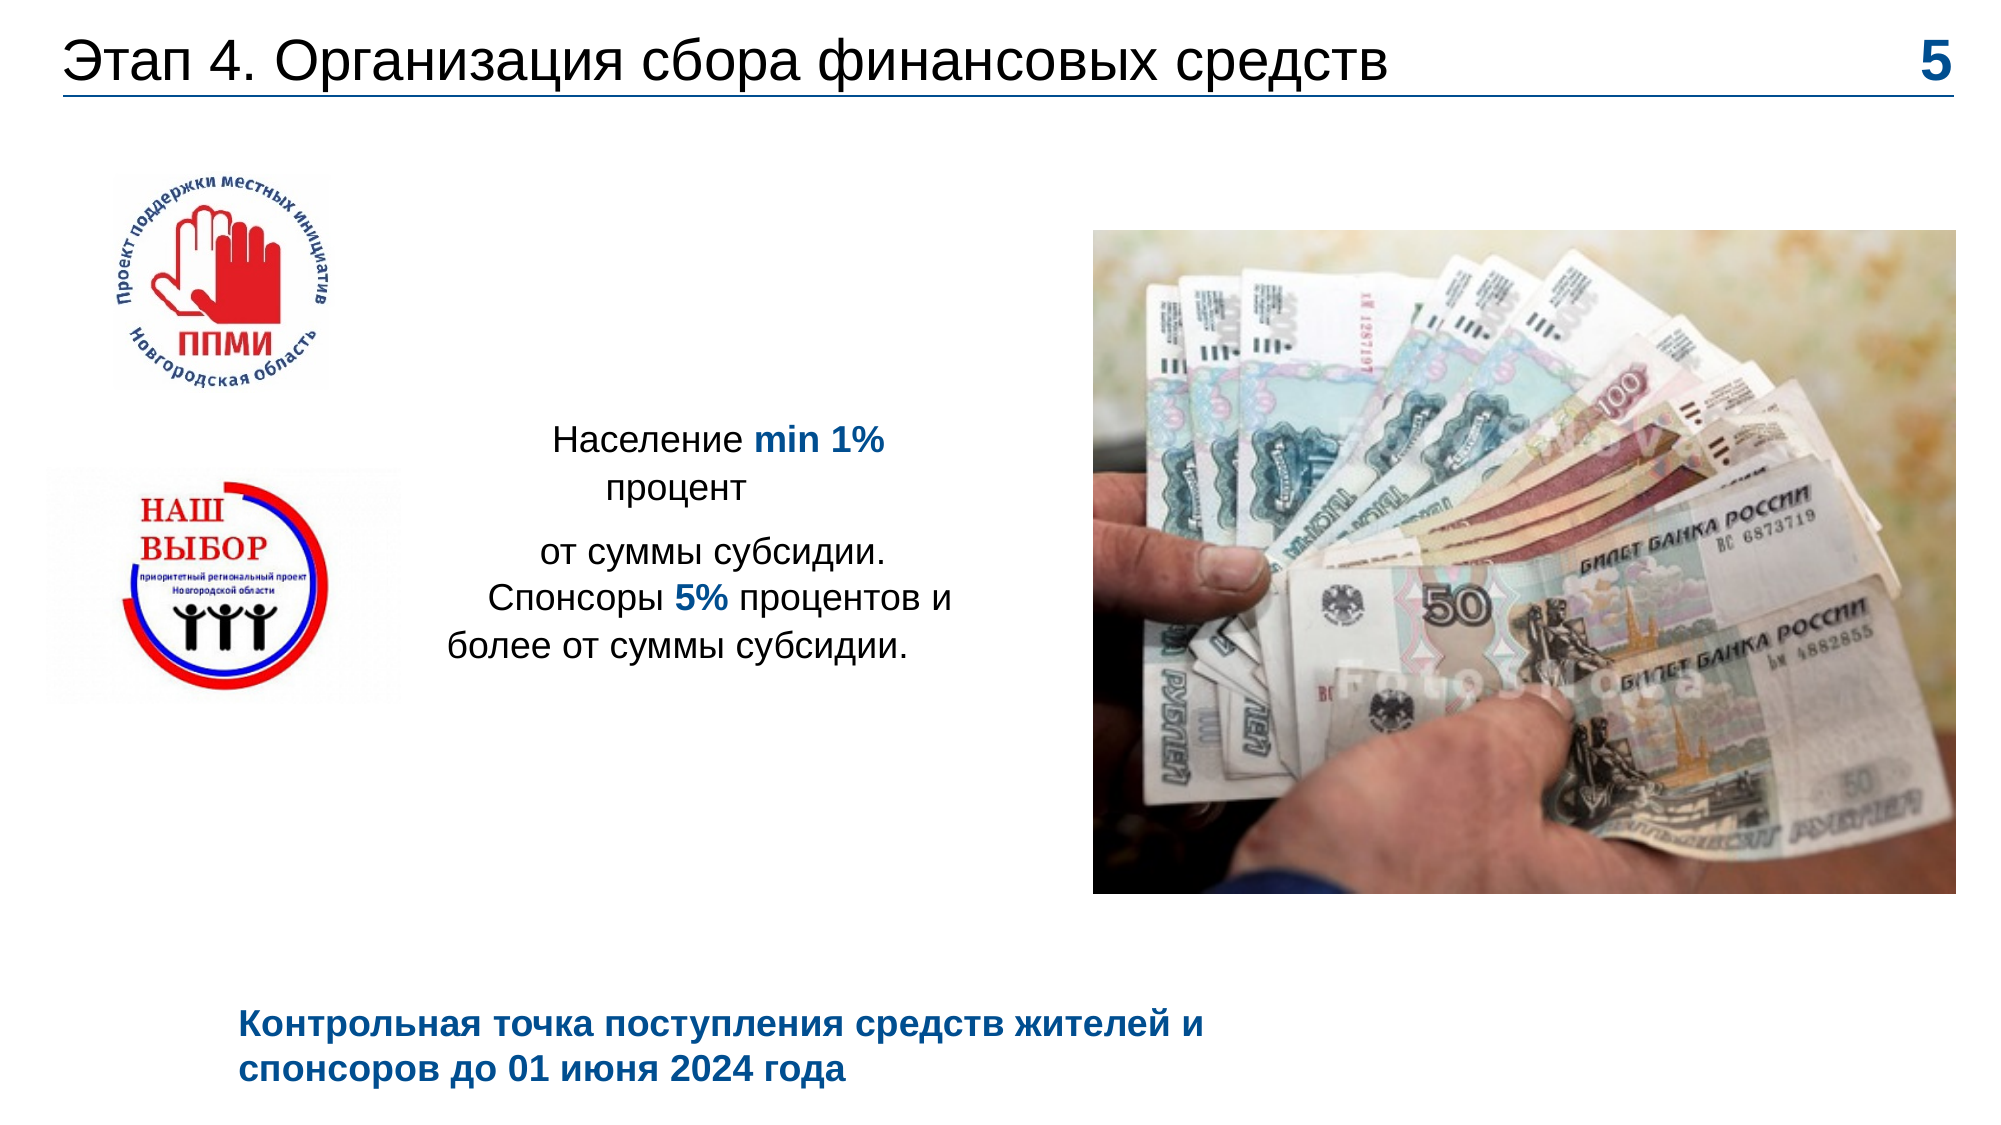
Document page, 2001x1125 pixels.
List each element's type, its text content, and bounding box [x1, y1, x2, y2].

text_box Спонсоры 5% процентов и более от суммы субсидии. [401, 562, 978, 674]
picture [109, 170, 338, 393]
picture [1093, 230, 1956, 894]
text_box Контрольная точка поступления средств жителей и спонсоров до 01 июня 2024 года [223, 991, 1224, 1097]
text_box Население min 1% процент от суммы субсидии. [387, 404, 976, 562]
title Этап 4. Организация сбора финансовых средств [46, 42, 1525, 81]
text_box 5 [1905, 42, 1954, 81]
picture [46, 467, 401, 704]
